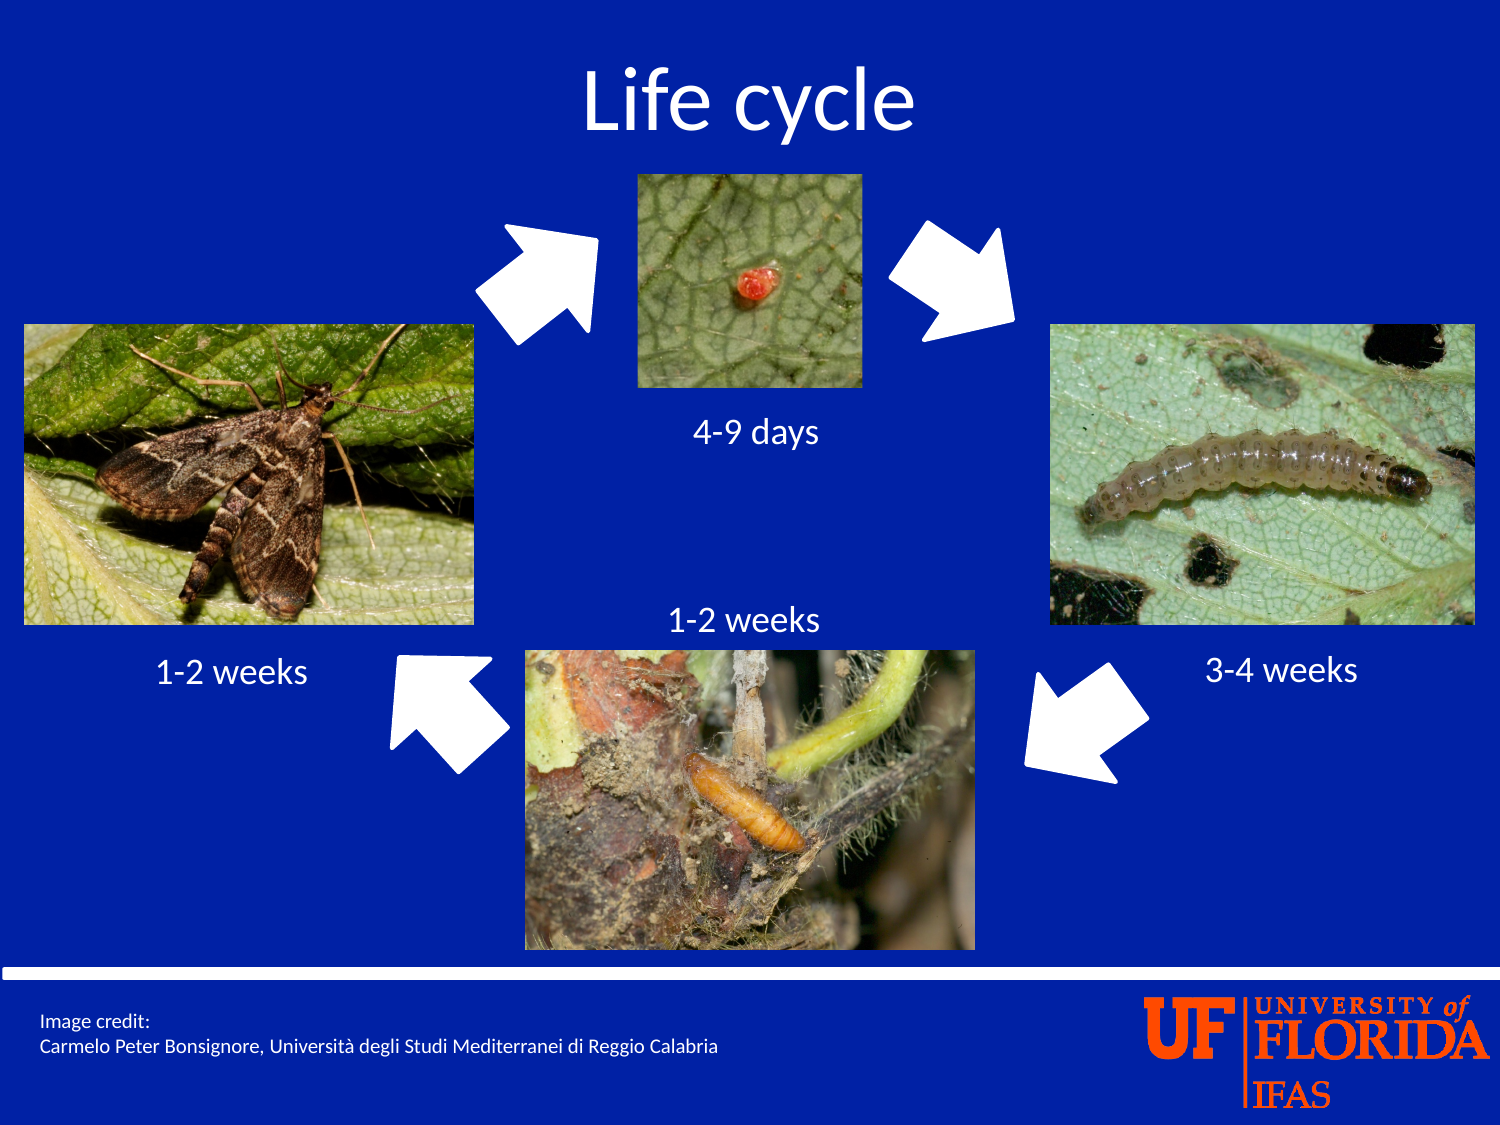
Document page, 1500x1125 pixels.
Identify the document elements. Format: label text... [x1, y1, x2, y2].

text_box [1024, 662, 1150, 785]
text_box Image credit: Carmelo Peter Bonsignore, Università degli Studi Mediterranei di Reggio Calabria [24, 999, 800, 1065]
text_box 4-9 days [649, 399, 863, 460]
picture [637, 174, 863, 388]
text_box [475, 224, 599, 346]
title Life cycle [75, 0, 1425, 188]
text_box 1-2 weeks [637, 587, 850, 648]
text_box 1-2 weeks [124, 639, 338, 700]
picture [24, 324, 475, 626]
text_box [389, 655, 510, 775]
text_box [888, 220, 1015, 343]
text_box 3-4 weeks [1174, 637, 1388, 698]
picture [1049, 324, 1476, 626]
picture [524, 649, 976, 951]
picture [1144, 995, 1490, 1108]
